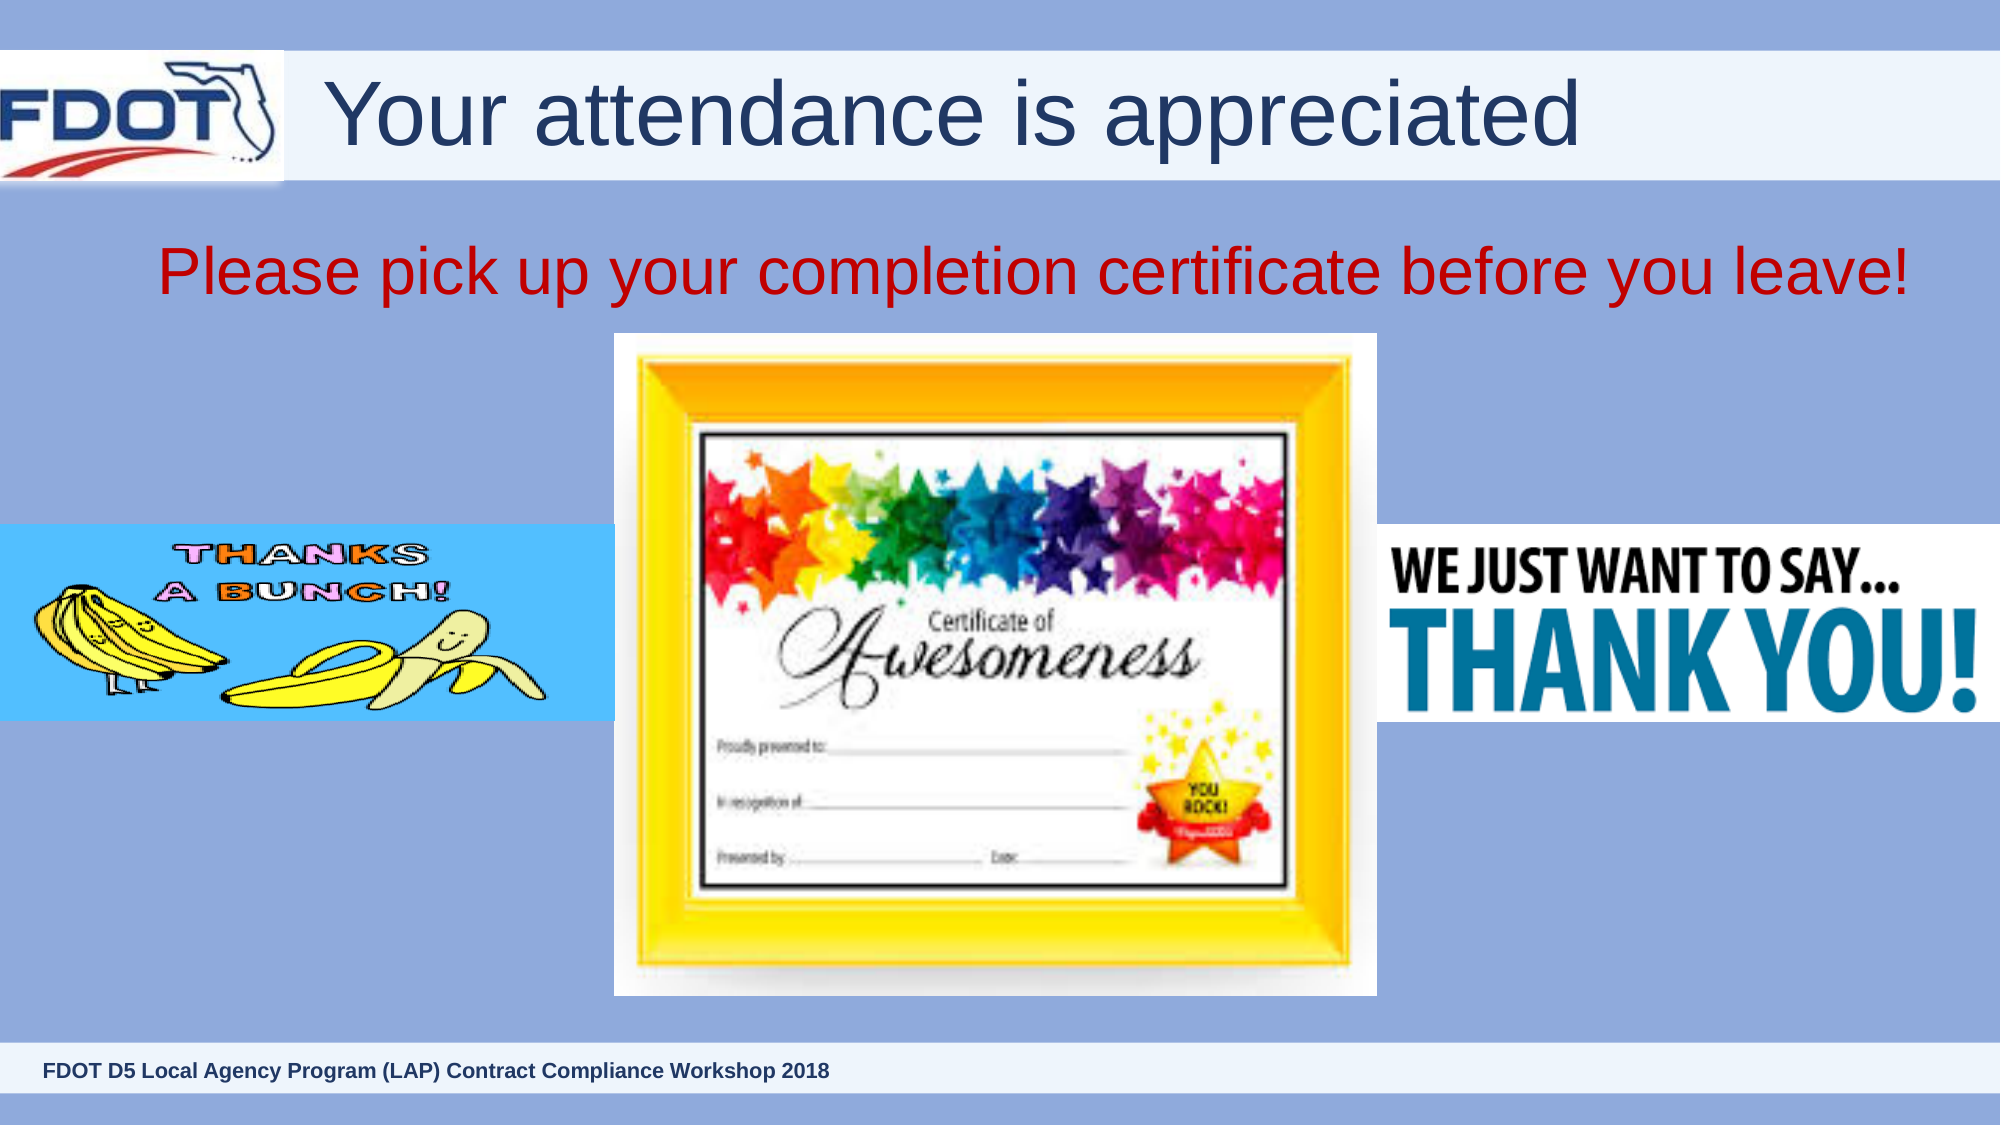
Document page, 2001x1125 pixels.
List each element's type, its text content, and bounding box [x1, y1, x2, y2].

picture [0, 50, 284, 181]
slide_number 141 [1412, 1042, 1863, 1103]
text_box Please pick up your completion certificate before you leave! [142, 220, 2000, 315]
picture [0, 333, 2000, 996]
title Your attendance is appreciated [307, 50, 2000, 181]
